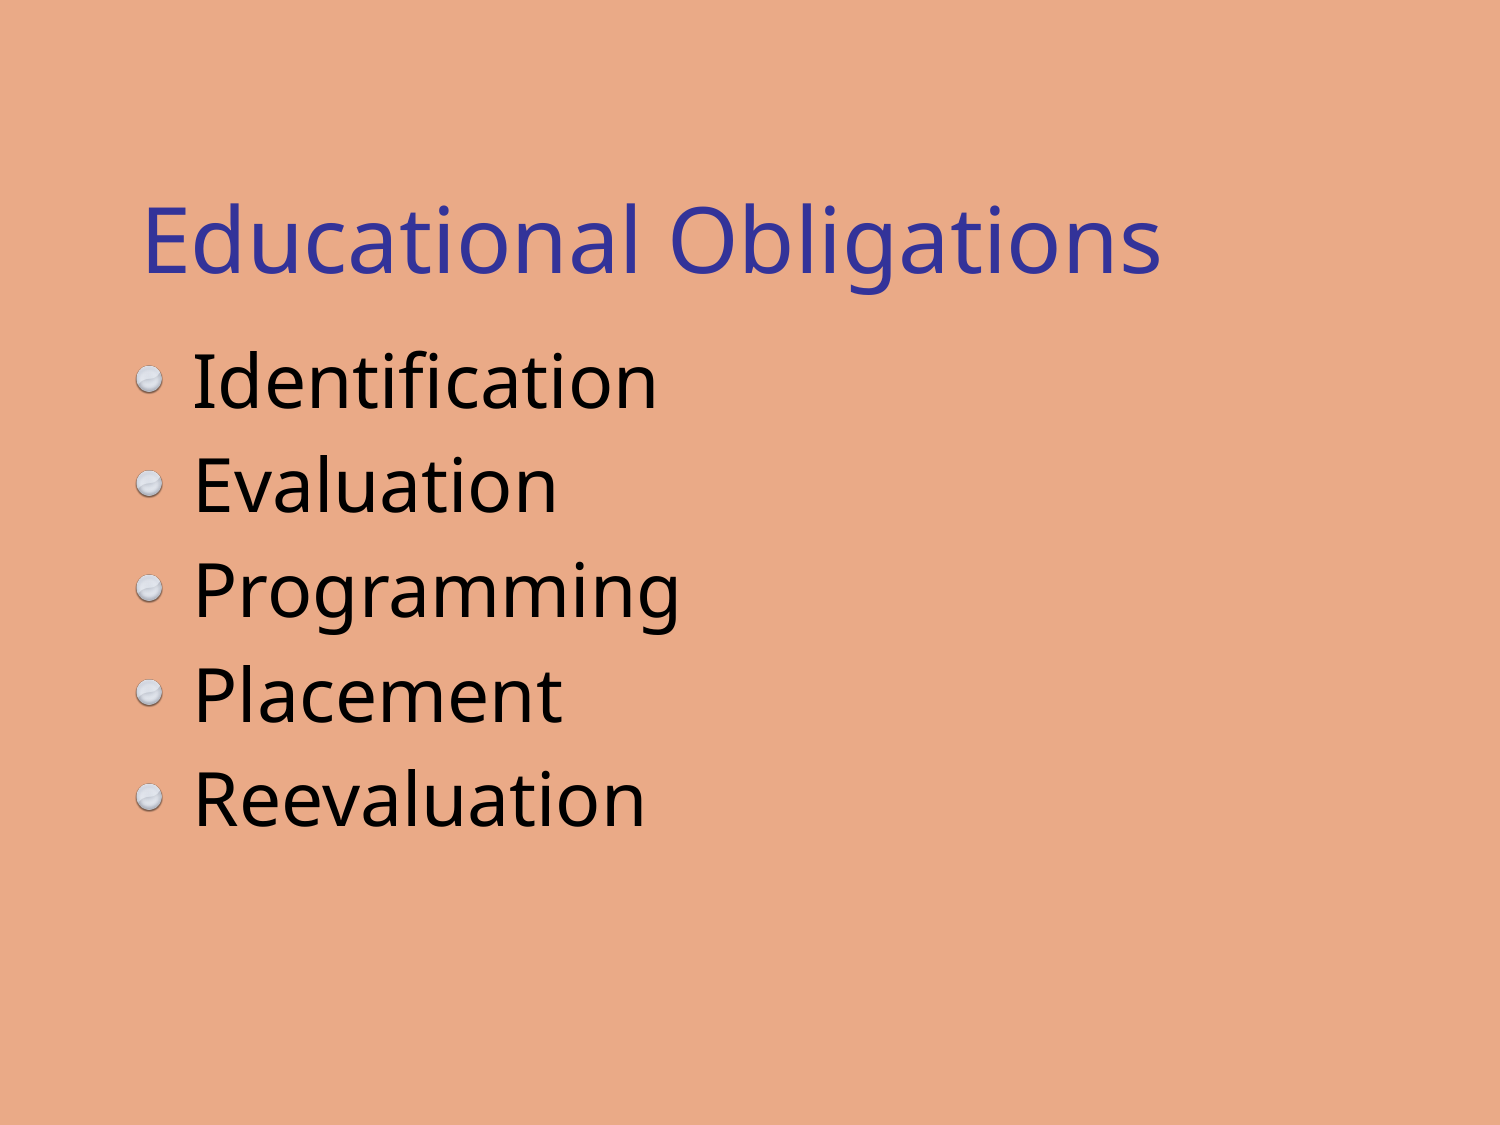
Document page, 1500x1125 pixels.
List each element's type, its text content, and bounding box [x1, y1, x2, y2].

title Educational Obligations [124, 0, 1404, 301]
picture [133, 676, 165, 708]
picture [133, 571, 165, 604]
picture [133, 780, 165, 813]
picture [133, 362, 165, 395]
picture [133, 467, 165, 499]
list Identification Evaluation Programming Placement Reevaluation [124, 324, 1401, 1125]
